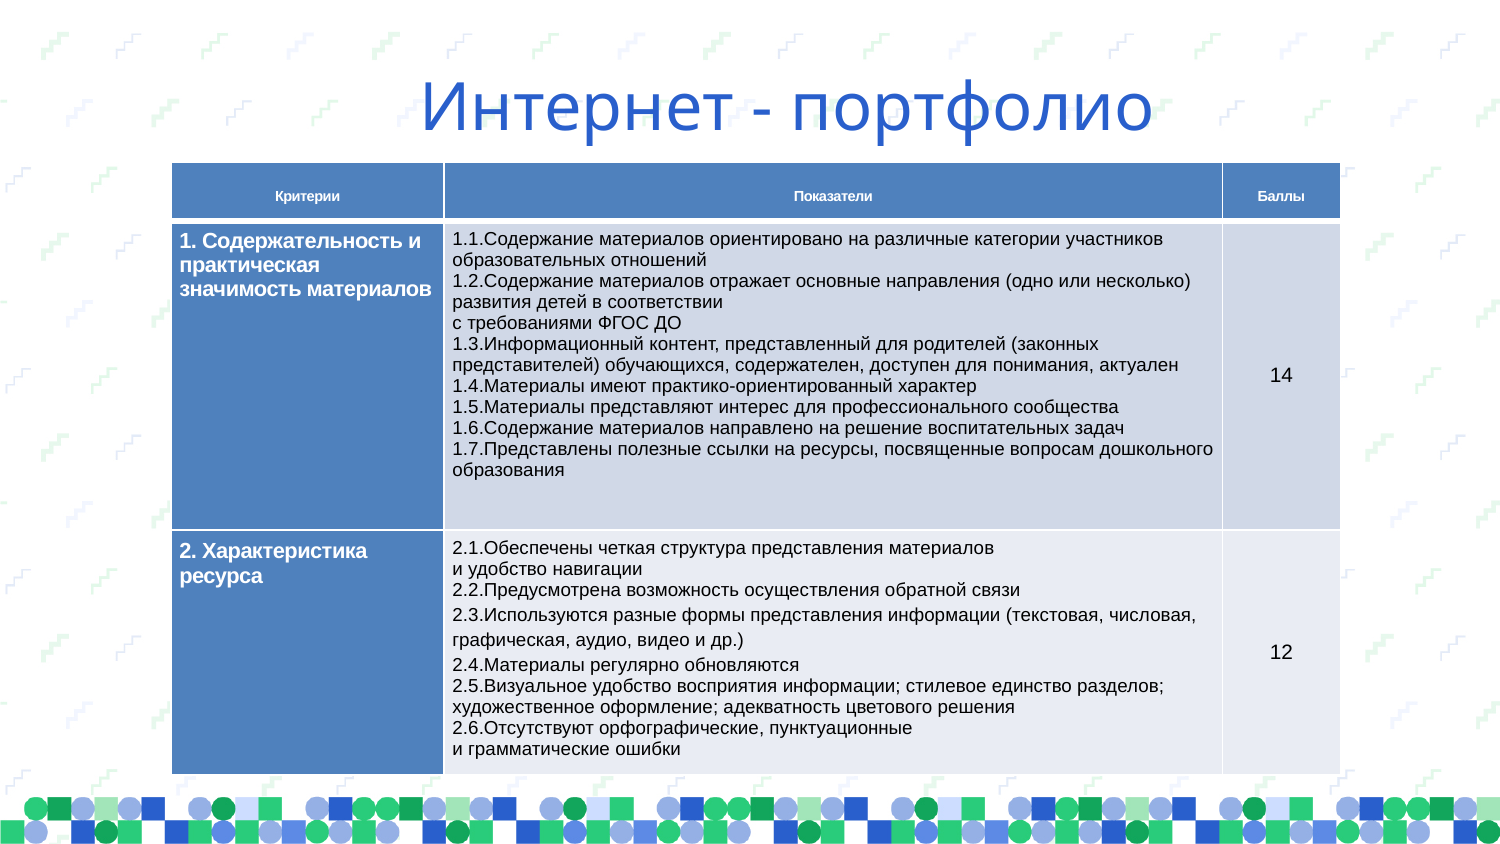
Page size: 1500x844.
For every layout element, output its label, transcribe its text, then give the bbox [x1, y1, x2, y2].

table_cell 1. Содержательность и практическая значимость материалов [172, 224, 443, 529]
table_header Баллы [1223, 163, 1340, 218]
table_header Показатели [445, 163, 1222, 218]
picture [0, 0, 1500, 844]
table_cell 1.1.Содержание материалов ориентировано на различные категории участников образовательных отношений 1.2.Содержание материалов отражает основные направления (одно или несколько) развития детей в соответствии с требованиями ФГОС ДО 1.3.Информационный контент, представленный для родителей (законных представителей) обучающихся, содержателен, доступен для понимания, актуален 1.4.Материалы имеют практико-ориентированный характер 1.5.Материалы представляют интерес для профессионального сообщества 1.6.Содержание материалов направлено на решение воспитательных задач 1.7.Представлены полезные ссылки на ресурсы, посвященные вопросам дошкольного образования [445, 224, 1222, 529]
table_header Критерии [172, 163, 443, 218]
table_cell 12 [1223, 531, 1340, 774]
title Интернет - портфолио [75, 33, 1425, 175]
table_cell 14 [1223, 224, 1340, 529]
table_cell 2. Характеристика ресурса [172, 531, 443, 774]
table_cell 2.1.Обеспечены четкая структура представления материалов и удобство навигации 2.2.Предусмотрена возможность осуществления обратной связи 2.3.Используются разные формы представления информации (текстовая, числовая, графическая, аудио, видео и др.) 2.4.Материалы регулярно обновляются 2.5.Визуальное удобство восприятия информации; стилевое единство разделов; художественное оформление; адекватность цветового решения 2.6.Отсутствуют орфографические, пунктуационные и грамматические ошибки [445, 531, 1222, 774]
